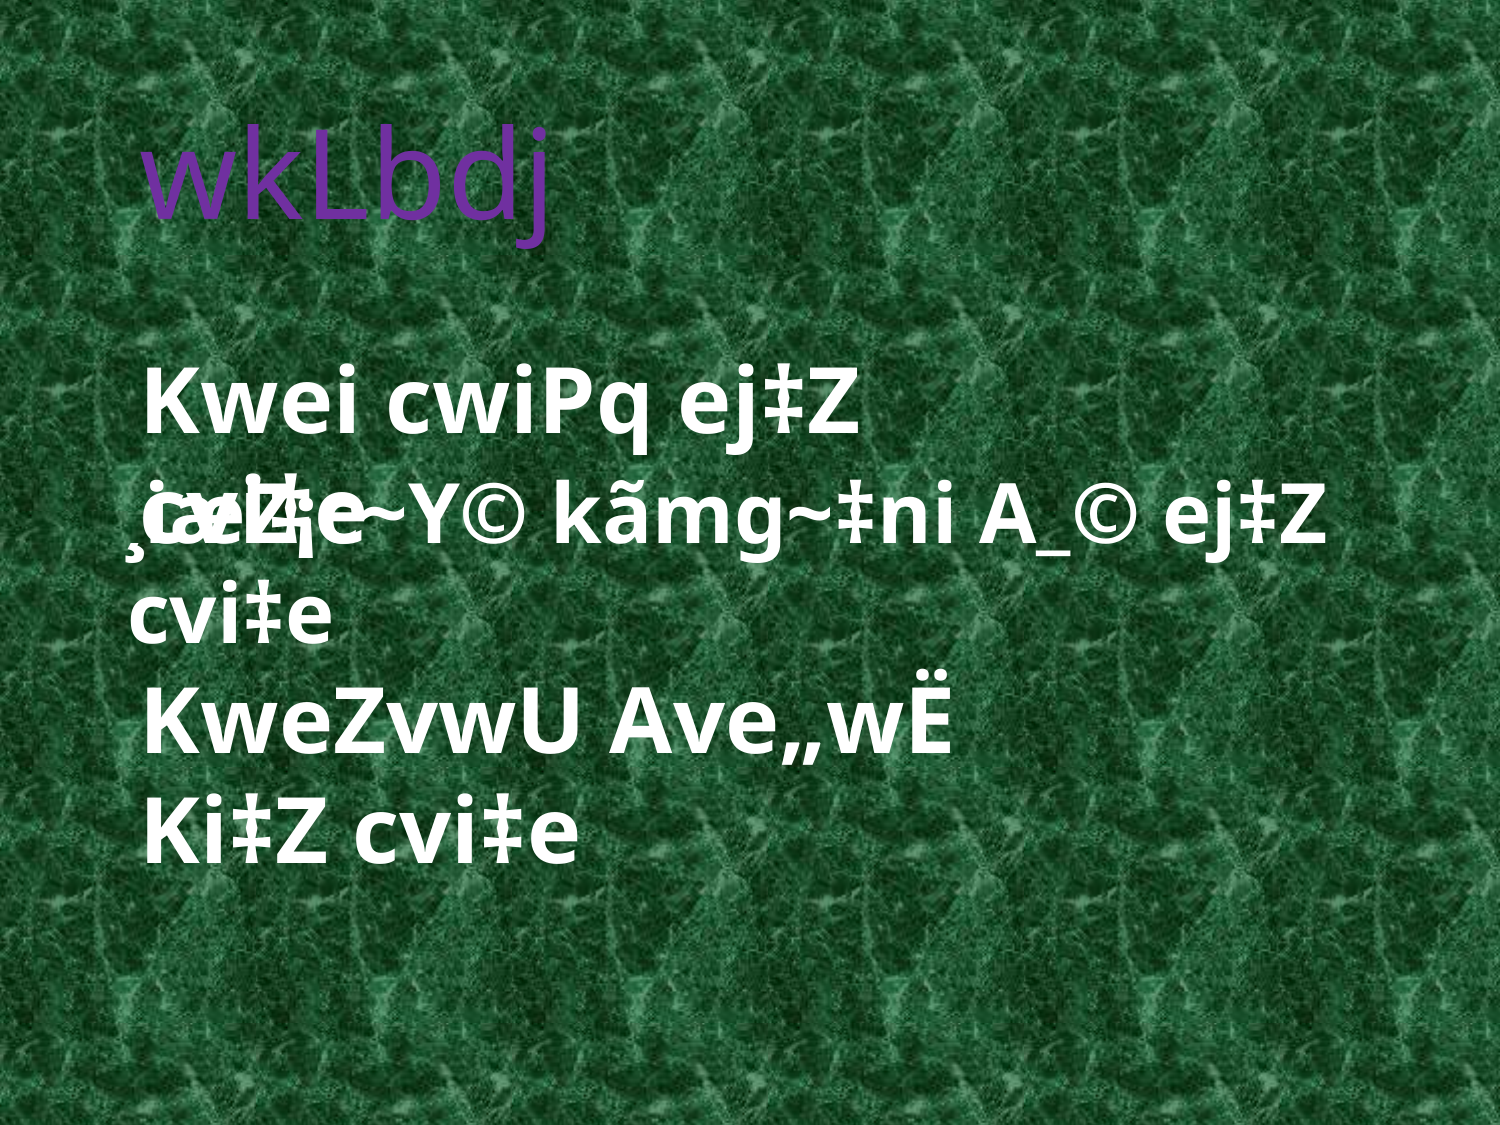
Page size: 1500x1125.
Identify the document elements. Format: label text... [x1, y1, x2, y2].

text_box KweZvwU Ave„wË Ki‡Z cvi‡e [125, 668, 1125, 890]
text_box ¸iæZ¡c~Y© kãmg~‡ni A_© ej‡Z cvi‡e [112, 362, 1400, 668]
picture [0, 0, 1500, 1125]
text_box Kwei cwiPq ej‡Z cvi‡e [125, 224, 1075, 362]
text_box wkLbdj [125, 87, 825, 224]
